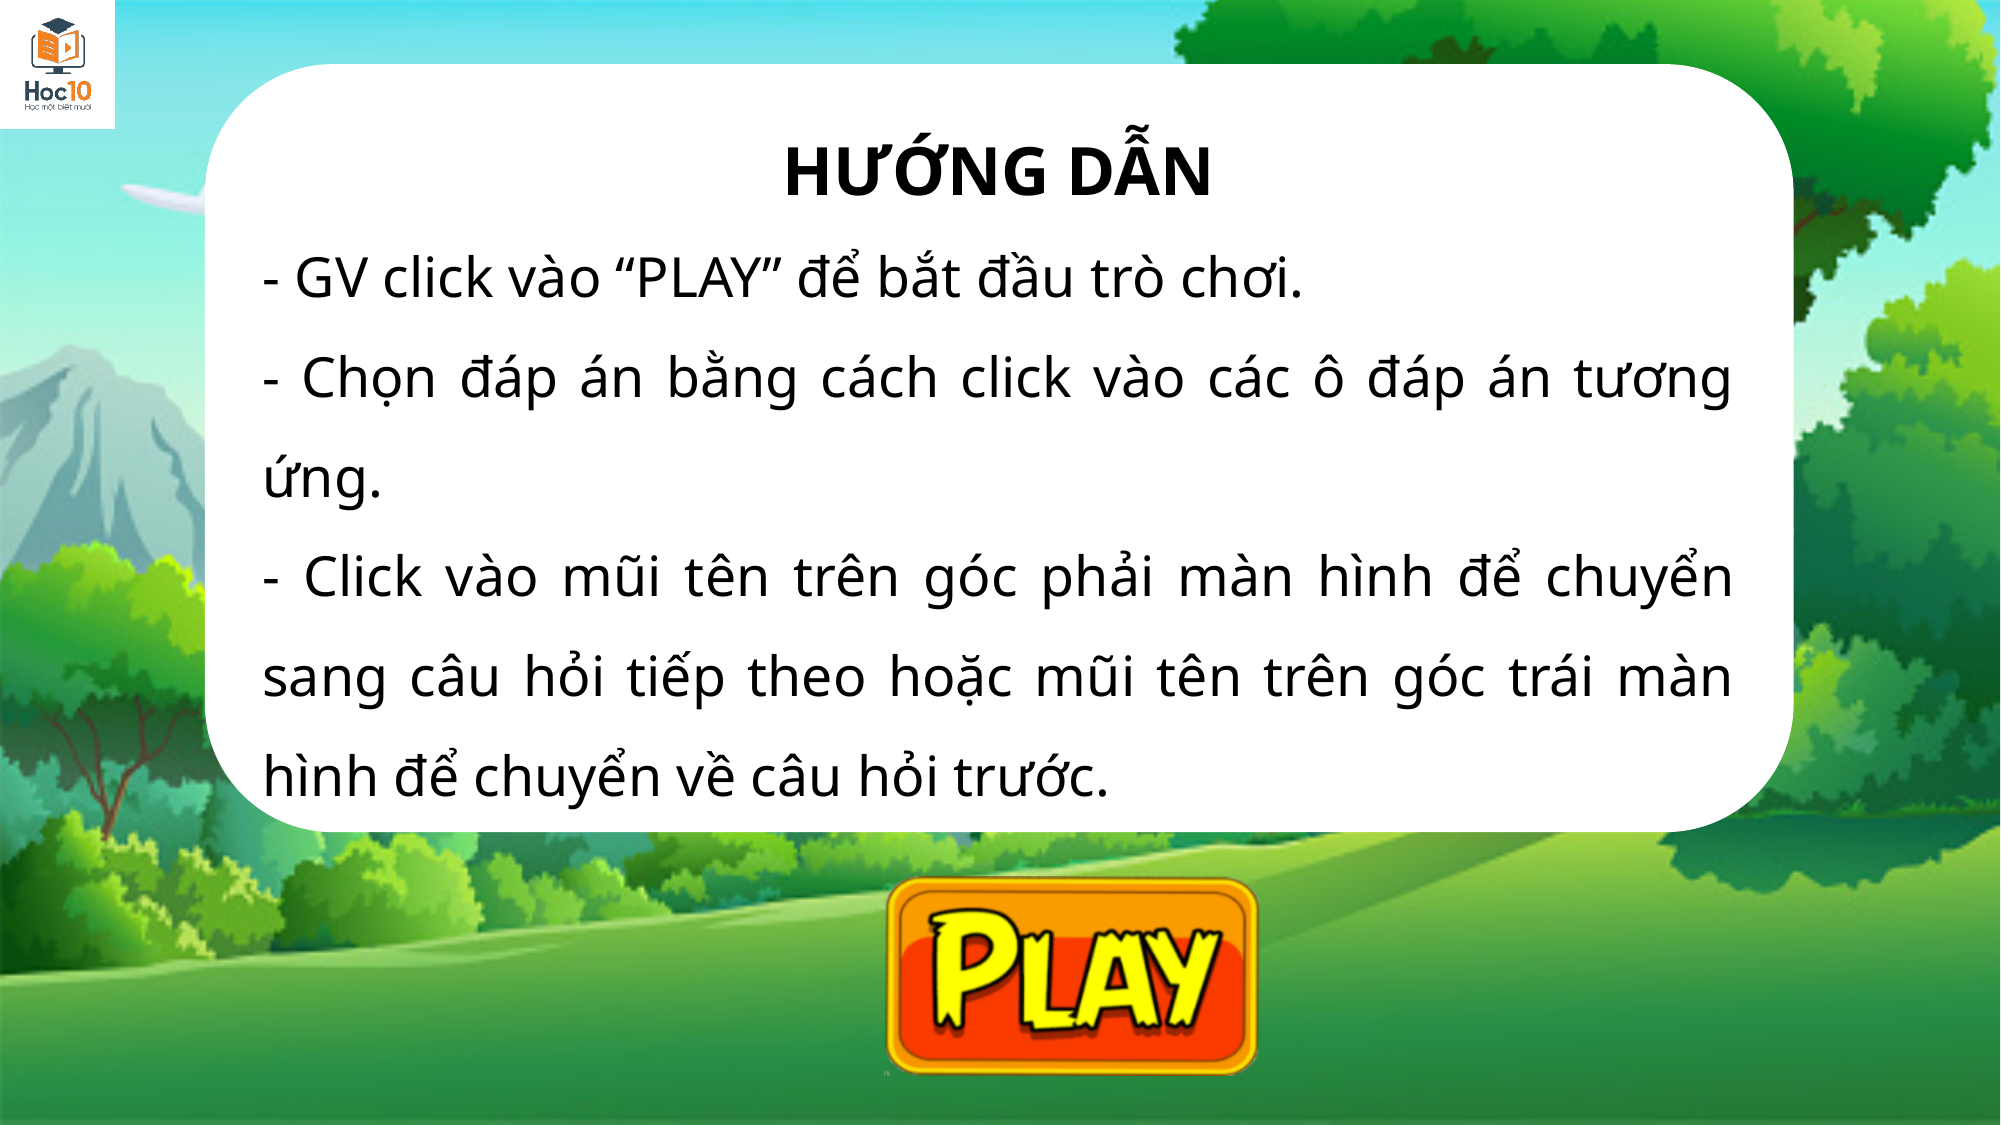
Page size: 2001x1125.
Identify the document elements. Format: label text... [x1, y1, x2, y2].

text_box HƯỚNG DẪN - GV click vào “PLAY” để bắt đầu trò chơi. - Chọn đáp án bằng cách click vào các ô đáp án tương ứng. - Click vào mũi tên trên góc phải màn hình để chuyển sang câu hỏi tiếp theo hoặc mũi tên trên góc trái màn hình để chuyển về câu hỏi trước. [204, 64, 1794, 833]
picture [0, 0, 2001, 1125]
